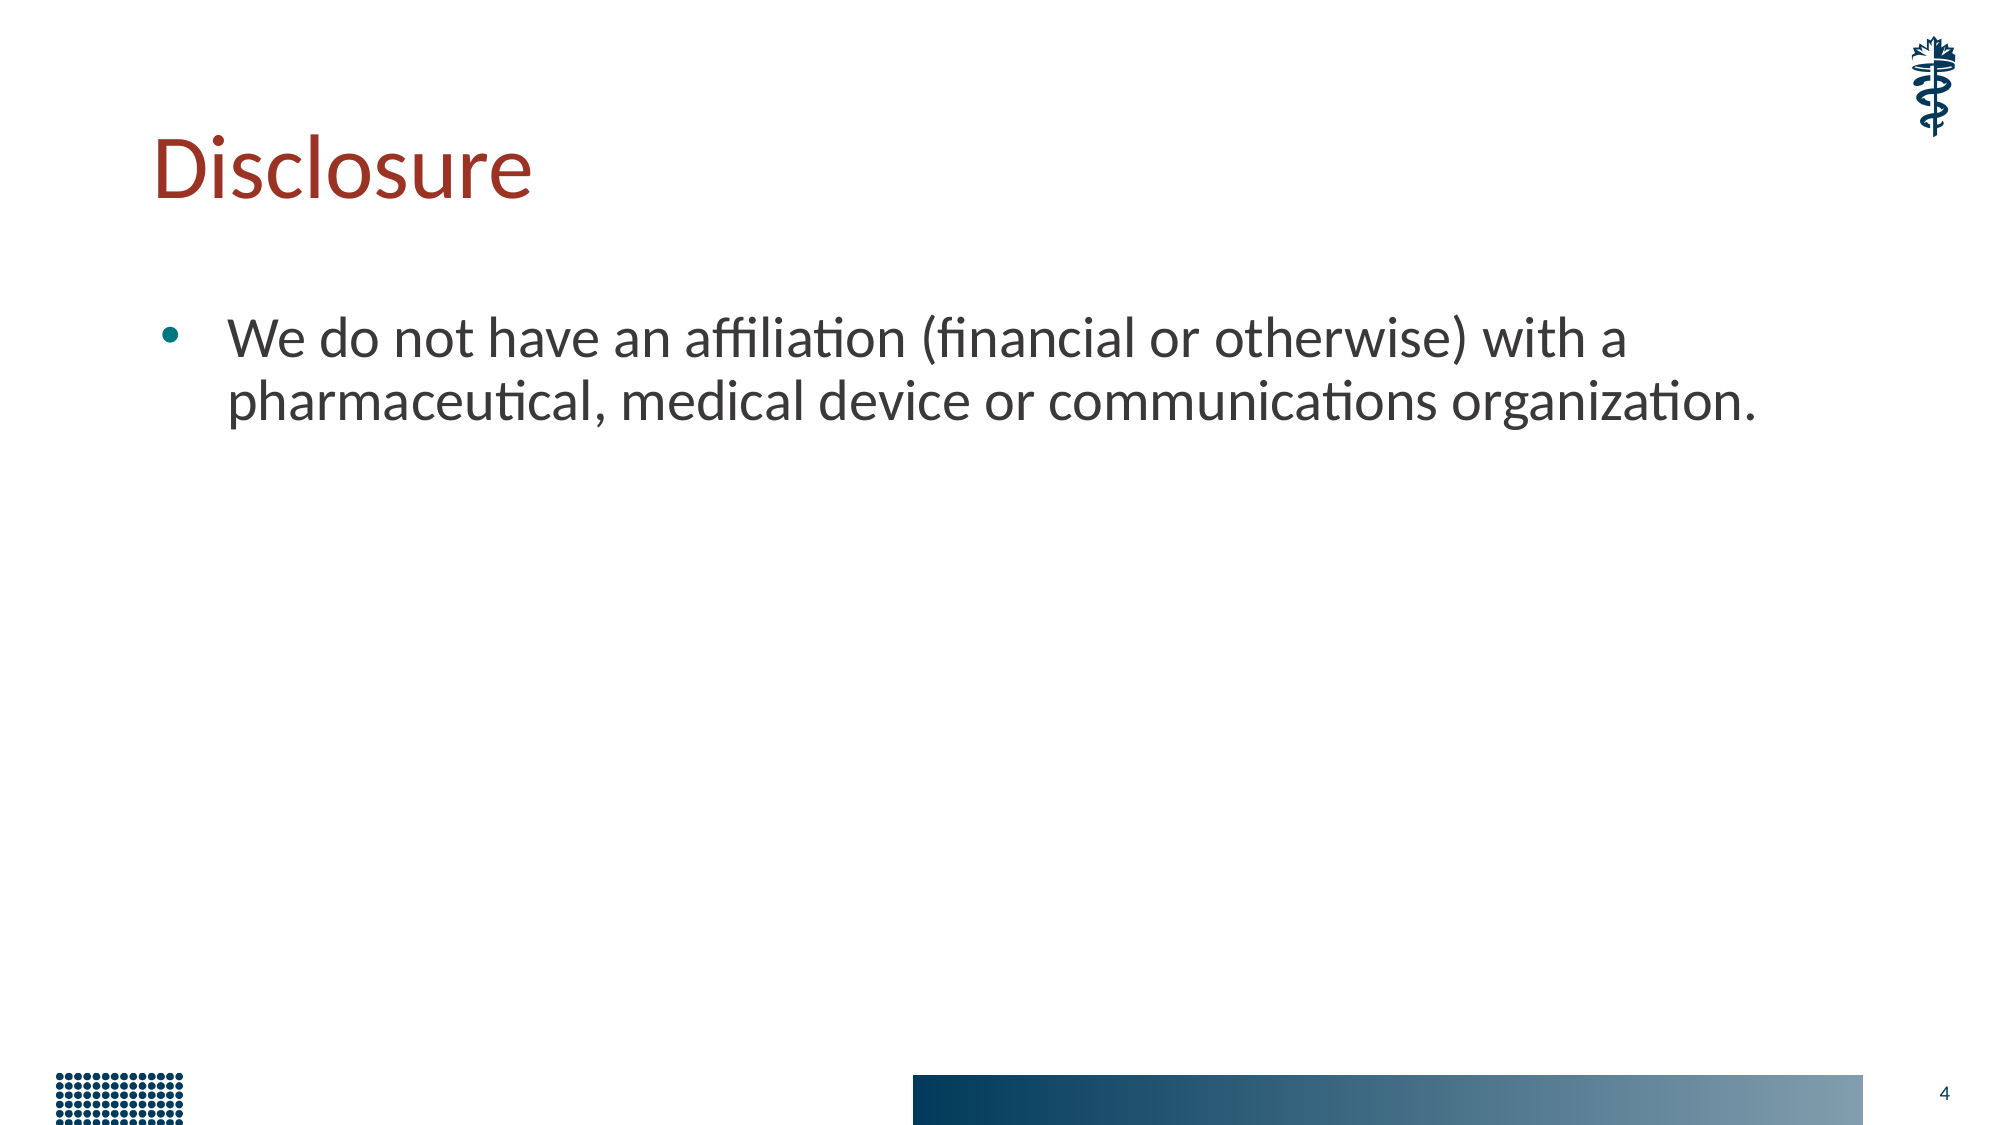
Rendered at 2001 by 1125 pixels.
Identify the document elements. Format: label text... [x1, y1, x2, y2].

slide_number 4 [1862, 1071, 1966, 1124]
list We do not have an affiliation (financial or otherwise) with a pharmaceutical, medical device or communications organization. [137, 299, 1863, 1014]
title Disclosure [137, 59, 1863, 278]
picture [1899, 24, 1968, 149]
picture [52, 1071, 186, 1125]
